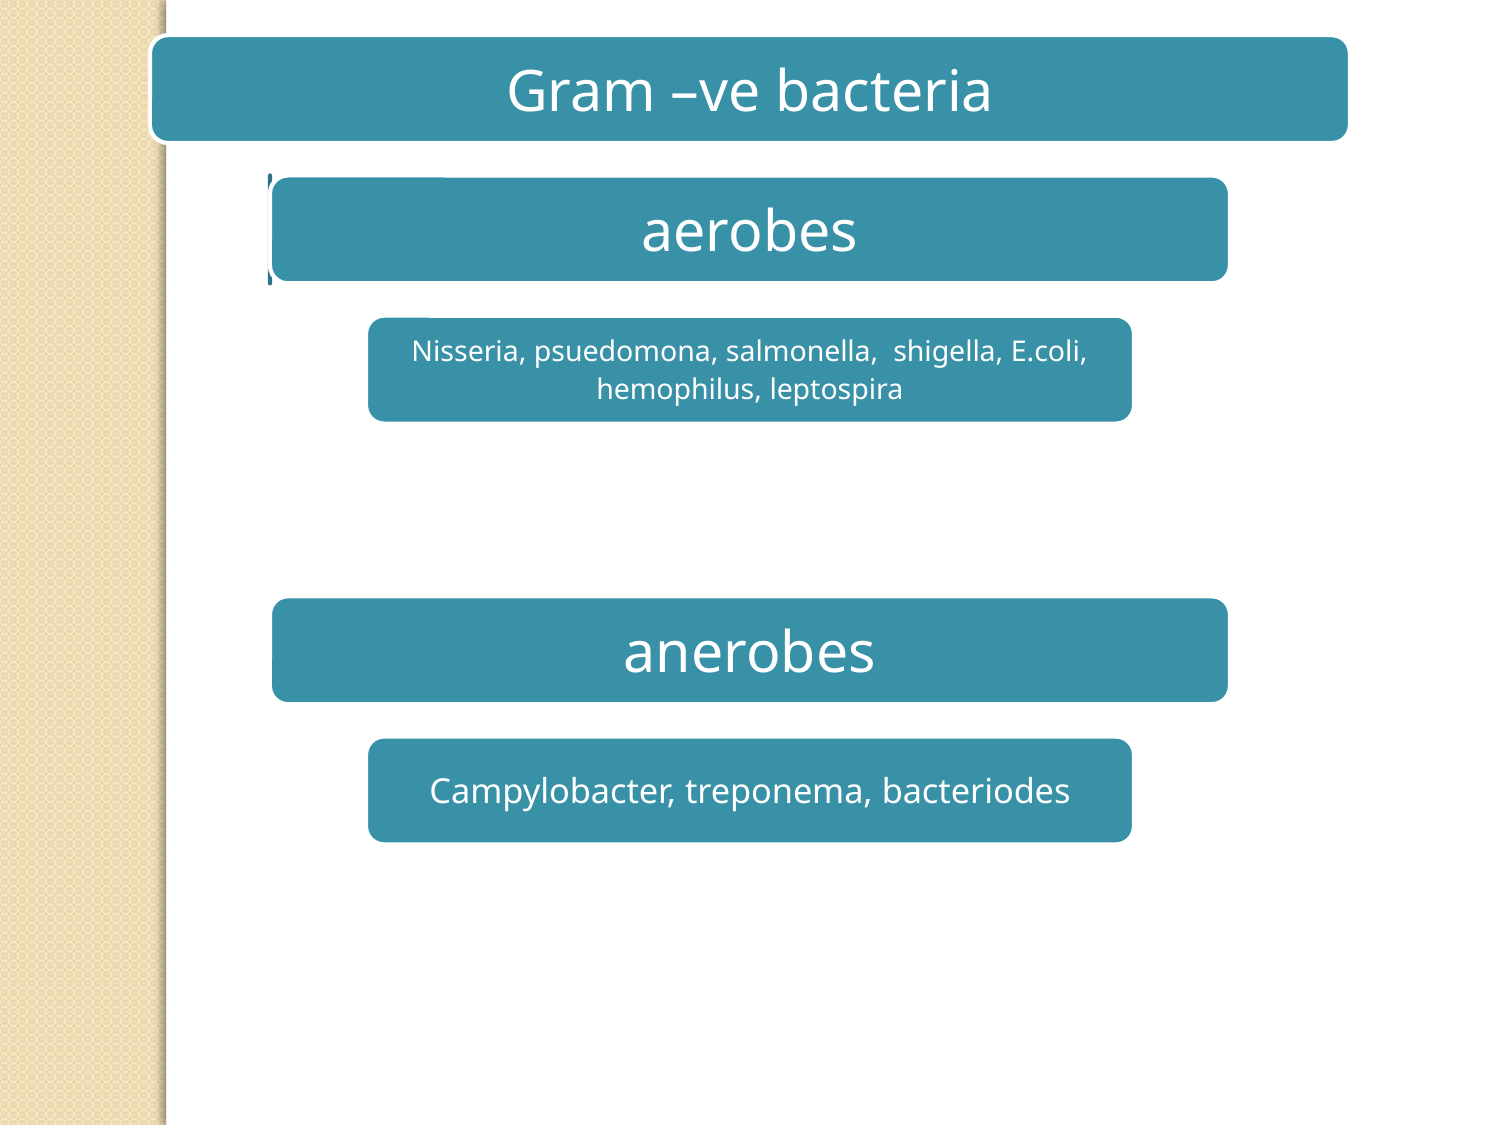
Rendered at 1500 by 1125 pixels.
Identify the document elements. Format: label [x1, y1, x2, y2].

text_box [0, 34, 1500, 1125]
